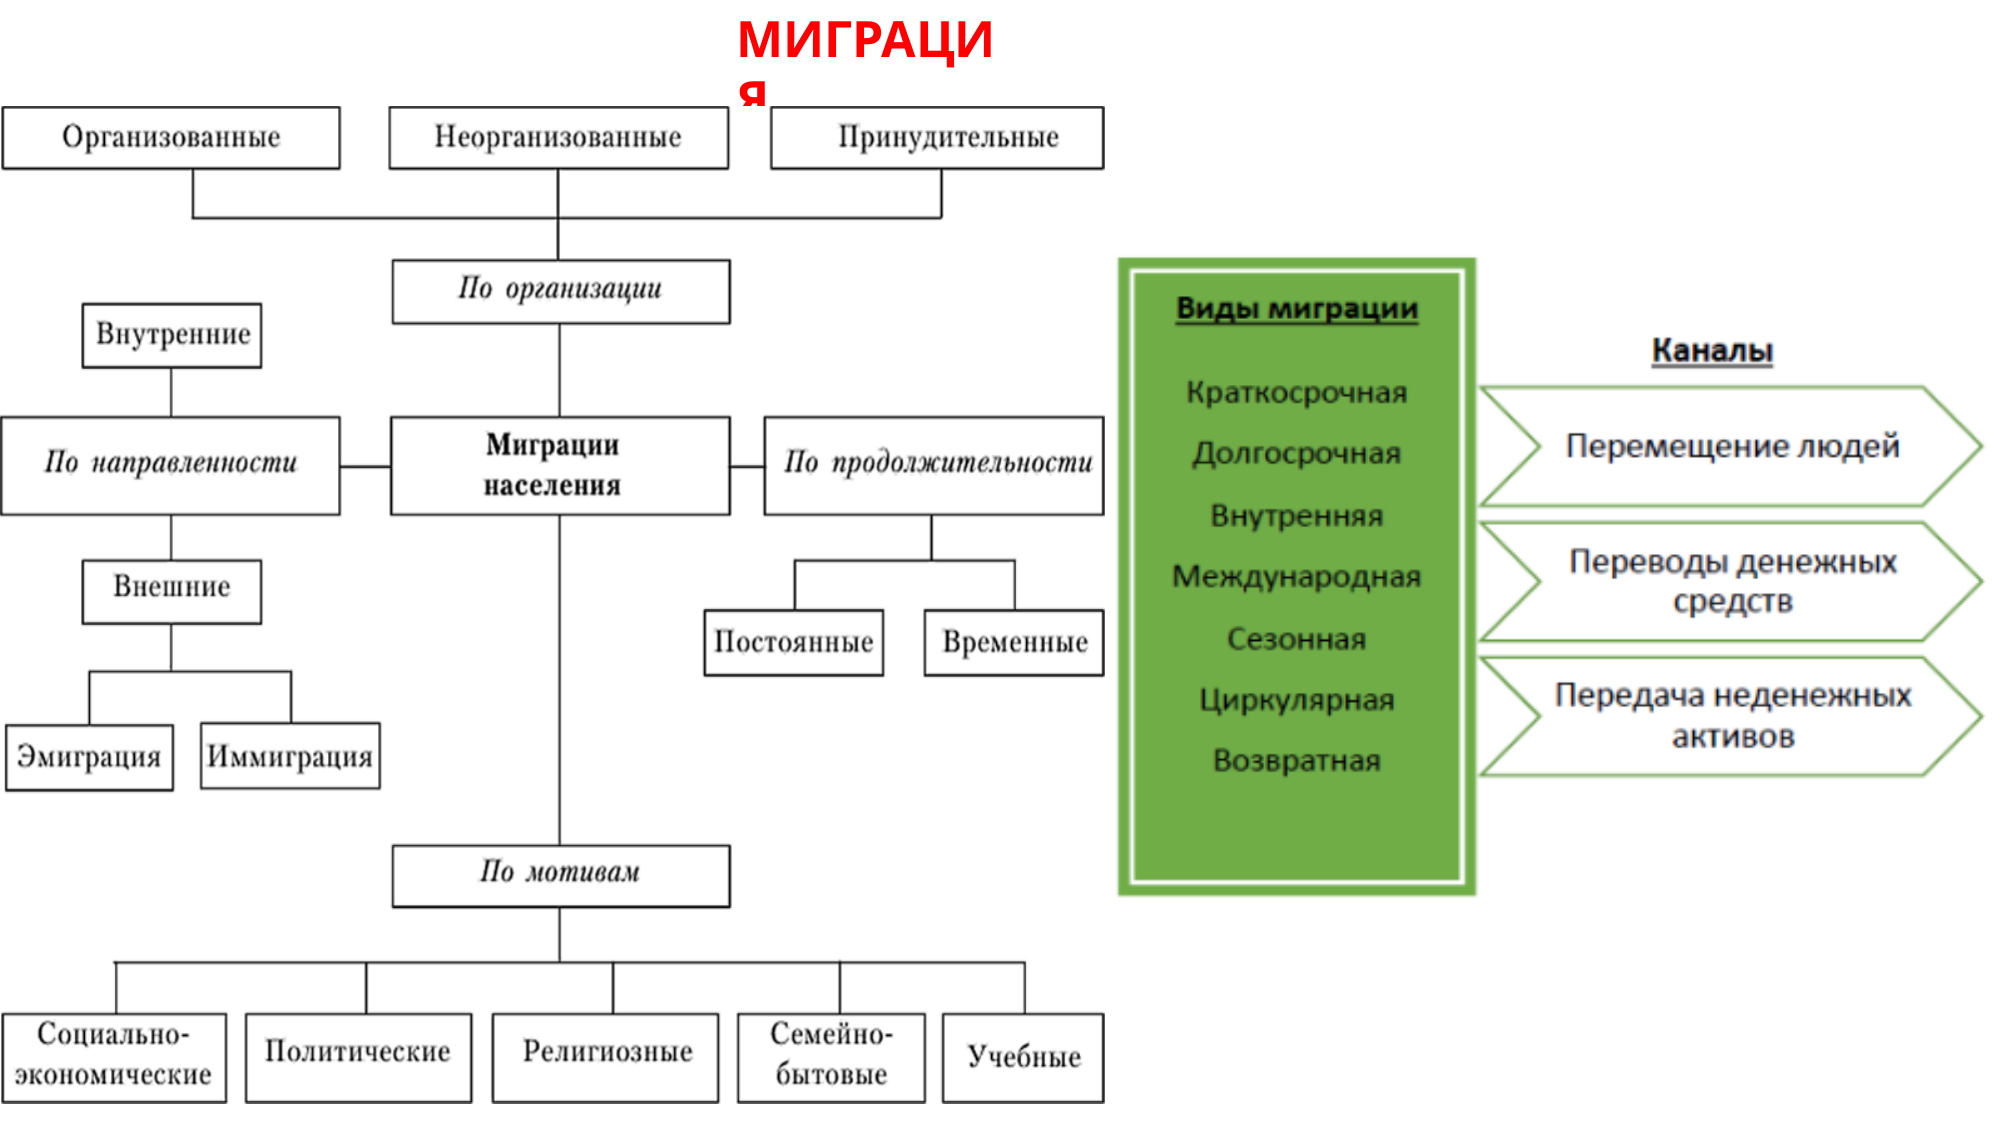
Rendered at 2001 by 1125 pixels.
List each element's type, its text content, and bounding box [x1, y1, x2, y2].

text_box МИГРАЦИЯ [721, 0, 1037, 102]
picture [0, 106, 1997, 1104]
